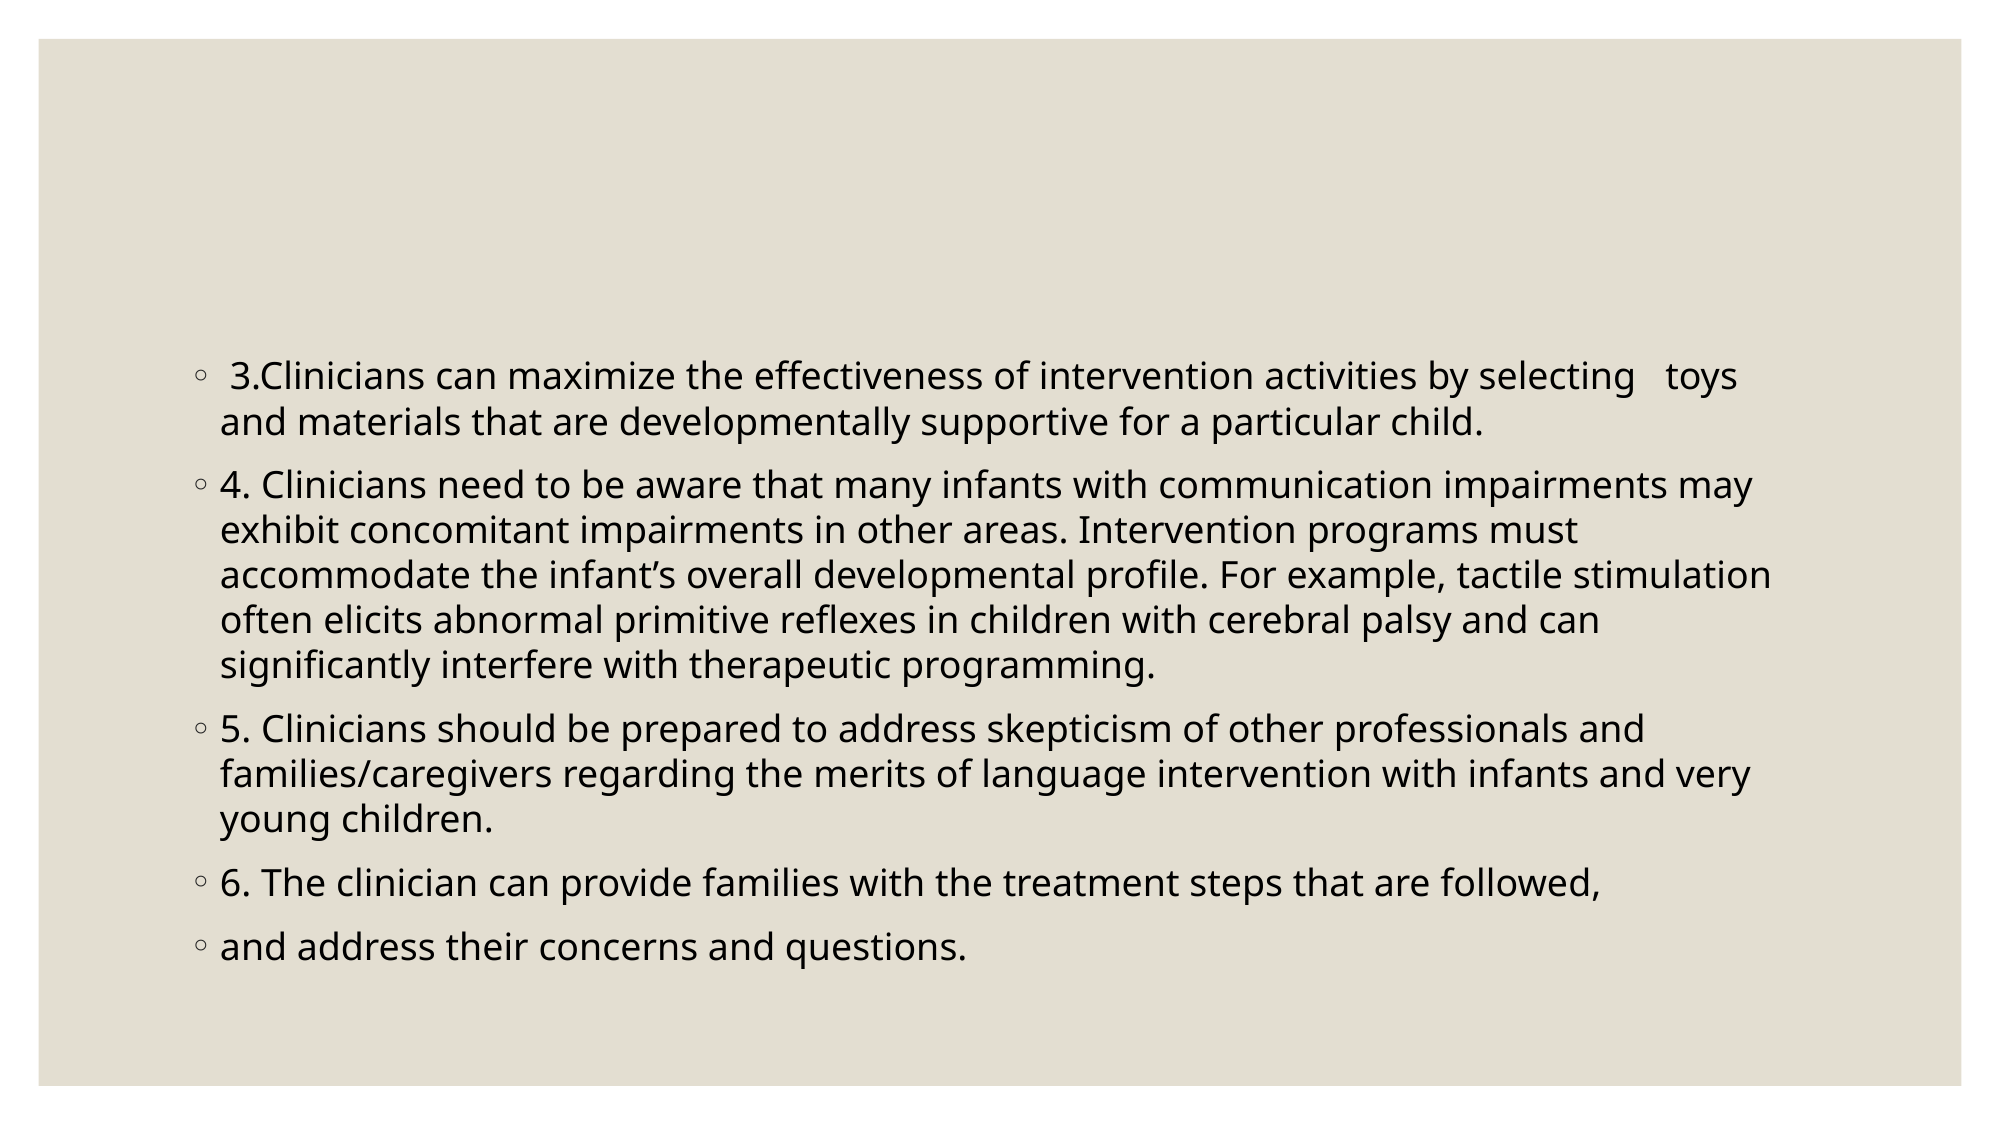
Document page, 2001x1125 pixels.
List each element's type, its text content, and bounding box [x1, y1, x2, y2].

list 3.Clinicians can maximize the effectiveness of intervention activities by selecting toys and materials that are developmentally supportive for a particular child. 4. Clinicians need to be aware that many infants with communication impairments may exhibit concomitant impairments in other areas. Intervention programs must accommodate the infant’s overall developmental profile. For example, tactile stimulation often elicits abnormal primitive reflexes in children with cerebral palsy and can significantly interfere with therapeutic programming. 5. Clinicians should be prepared to address skepticism of other professionals and families/caregivers regarding the merits of language intervention with infants and very young children. 6. The clinician can provide families with the treatment steps that are followed, and address their concerns and questions. [174, 345, 1825, 990]
